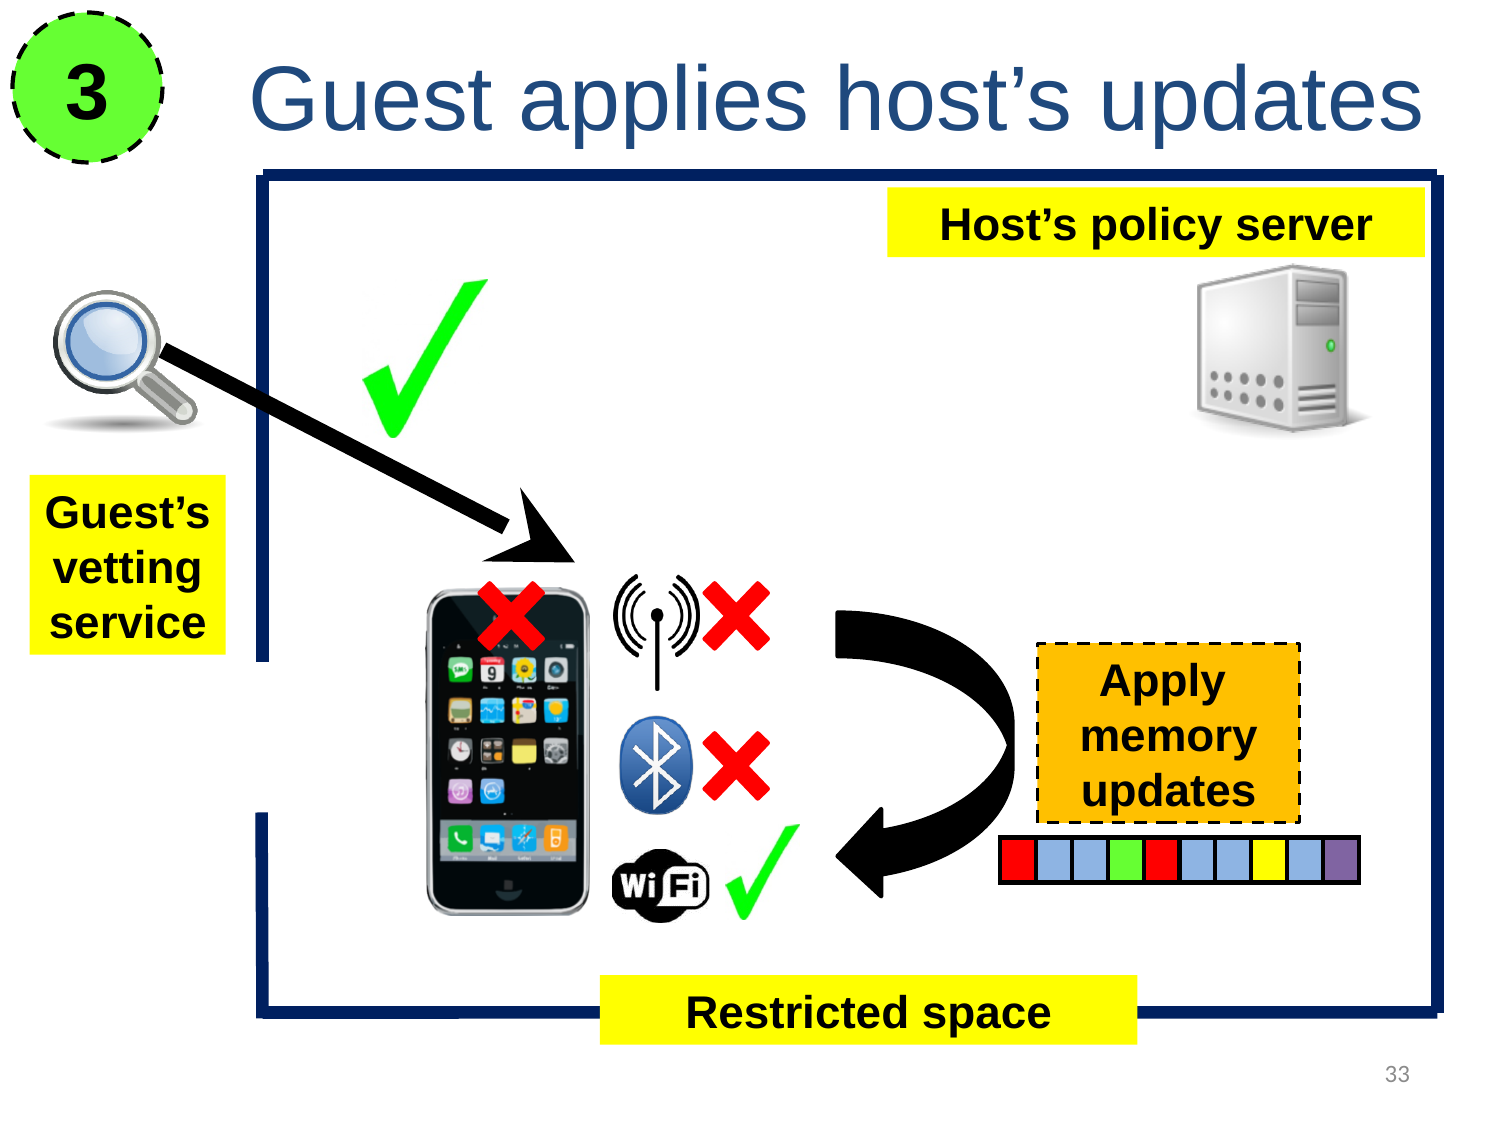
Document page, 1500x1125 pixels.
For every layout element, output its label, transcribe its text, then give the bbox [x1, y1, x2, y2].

picture [612, 849, 710, 923]
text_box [162, 349, 576, 563]
text_box [484, 581, 495, 585]
picture [424, 587, 590, 916]
text_box [715, 731, 770, 801]
text_box Restricted space [599, 1021, 1138, 1045]
table_header [1074, 840, 1106, 880]
text_box Restricted space [599, 975, 1138, 1011]
text_box Apply memory updates [1037, 643, 1300, 823]
table_header [1217, 840, 1249, 880]
slide_number 33 [1074, 1042, 1425, 1103]
text_box [705, 581, 770, 651]
text_box [835, 610, 1015, 899]
table_header [1146, 840, 1177, 880]
text_box 3 [10, 10, 165, 165]
picture [37, 276, 209, 447]
picture [599, 704, 712, 826]
table_header [1002, 840, 1034, 880]
picture [362, 279, 488, 438]
picture [1186, 249, 1376, 440]
table_header [1325, 840, 1357, 880]
text_box Guest’s vetting service [29, 474, 226, 655]
text_box [528, 581, 538, 585]
text_box Host’s policy server [887, 187, 1425, 258]
table_header [1253, 840, 1285, 880]
table_header [1289, 840, 1321, 880]
table_header [1110, 840, 1142, 880]
picture [724, 824, 801, 920]
table_header [1182, 840, 1213, 880]
picture [612, 574, 701, 692]
table_header [1038, 840, 1070, 880]
title Guest applies host’s updates [162, 0, 1500, 188]
